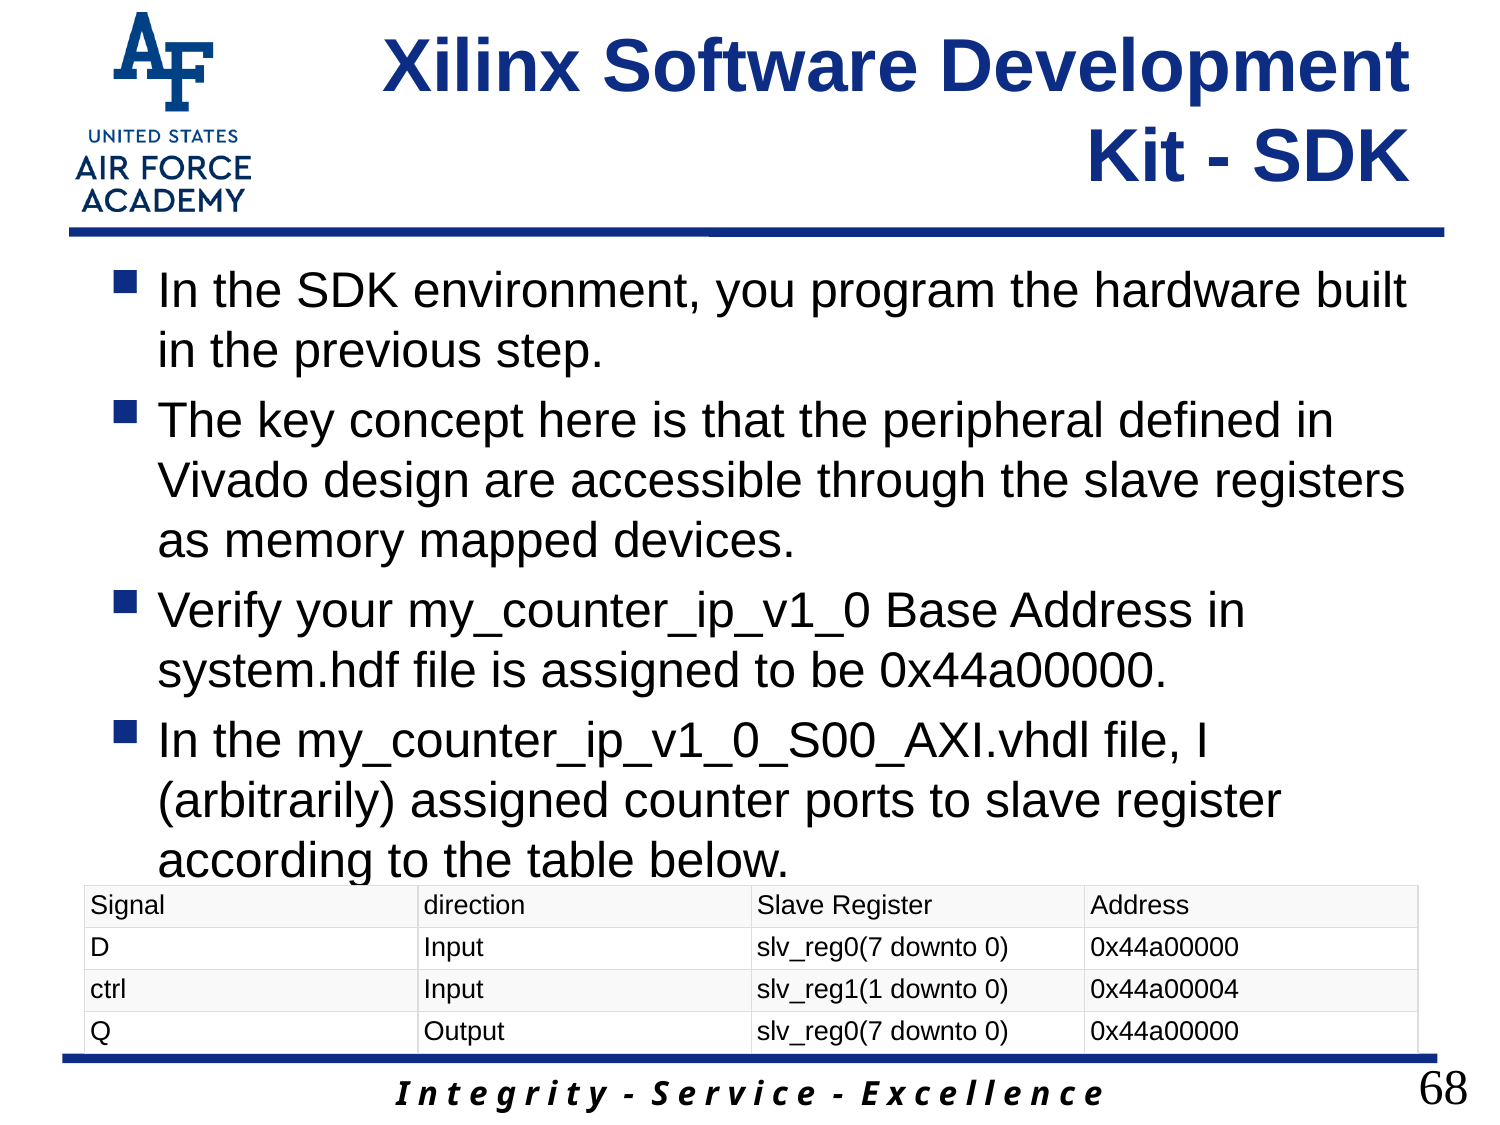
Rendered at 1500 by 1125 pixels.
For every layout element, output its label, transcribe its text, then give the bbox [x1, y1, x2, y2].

table_header Slave Register [752, 886, 1084, 927]
picture [75, 12, 251, 212]
title Xilinx Software Development Kit - SDK [313, 12, 1427, 201]
slide_number 68 [1133, 1046, 1484, 1125]
table_cell 0x44a00000 [1085, 1012, 1417, 1053]
table_cell Q [85, 1012, 417, 1053]
table_cell Output [419, 1012, 751, 1053]
table_cell slv_reg1(1 downto 0) [752, 970, 1084, 1011]
table_cell ctrl [85, 970, 417, 1011]
text_box [866, 470, 897, 576]
table_cell D [85, 928, 417, 969]
table_header Signal [85, 886, 417, 927]
table_header Address [1085, 886, 1417, 927]
table_cell 0x44a00004 [1085, 970, 1417, 1011]
table_cell slv_reg0(7 downto 0) [752, 928, 1084, 969]
table_cell Input [419, 970, 751, 1011]
table_cell slv_reg0(7 downto 0) [752, 1012, 1084, 1053]
table_cell 0x44a00000 [1085, 928, 1417, 969]
table_cell Input [419, 928, 751, 969]
table_header direction [419, 886, 751, 927]
list In the SDK environment, you program the hardware built in the previous step. The key concept here is that the peripheral defined in Vivado design are accessible through the slave registers as memory mapped devices. Verify your my_counter_ip_v1_0 Base Address in system.hdf file is assigned to be 0x44a00000. In the my_counter_ip_v1_0_S00_AXI.vhdl file, I (arbitrarily) assigned counter ports to slave register according to the table below. [95, 249, 1430, 960]
